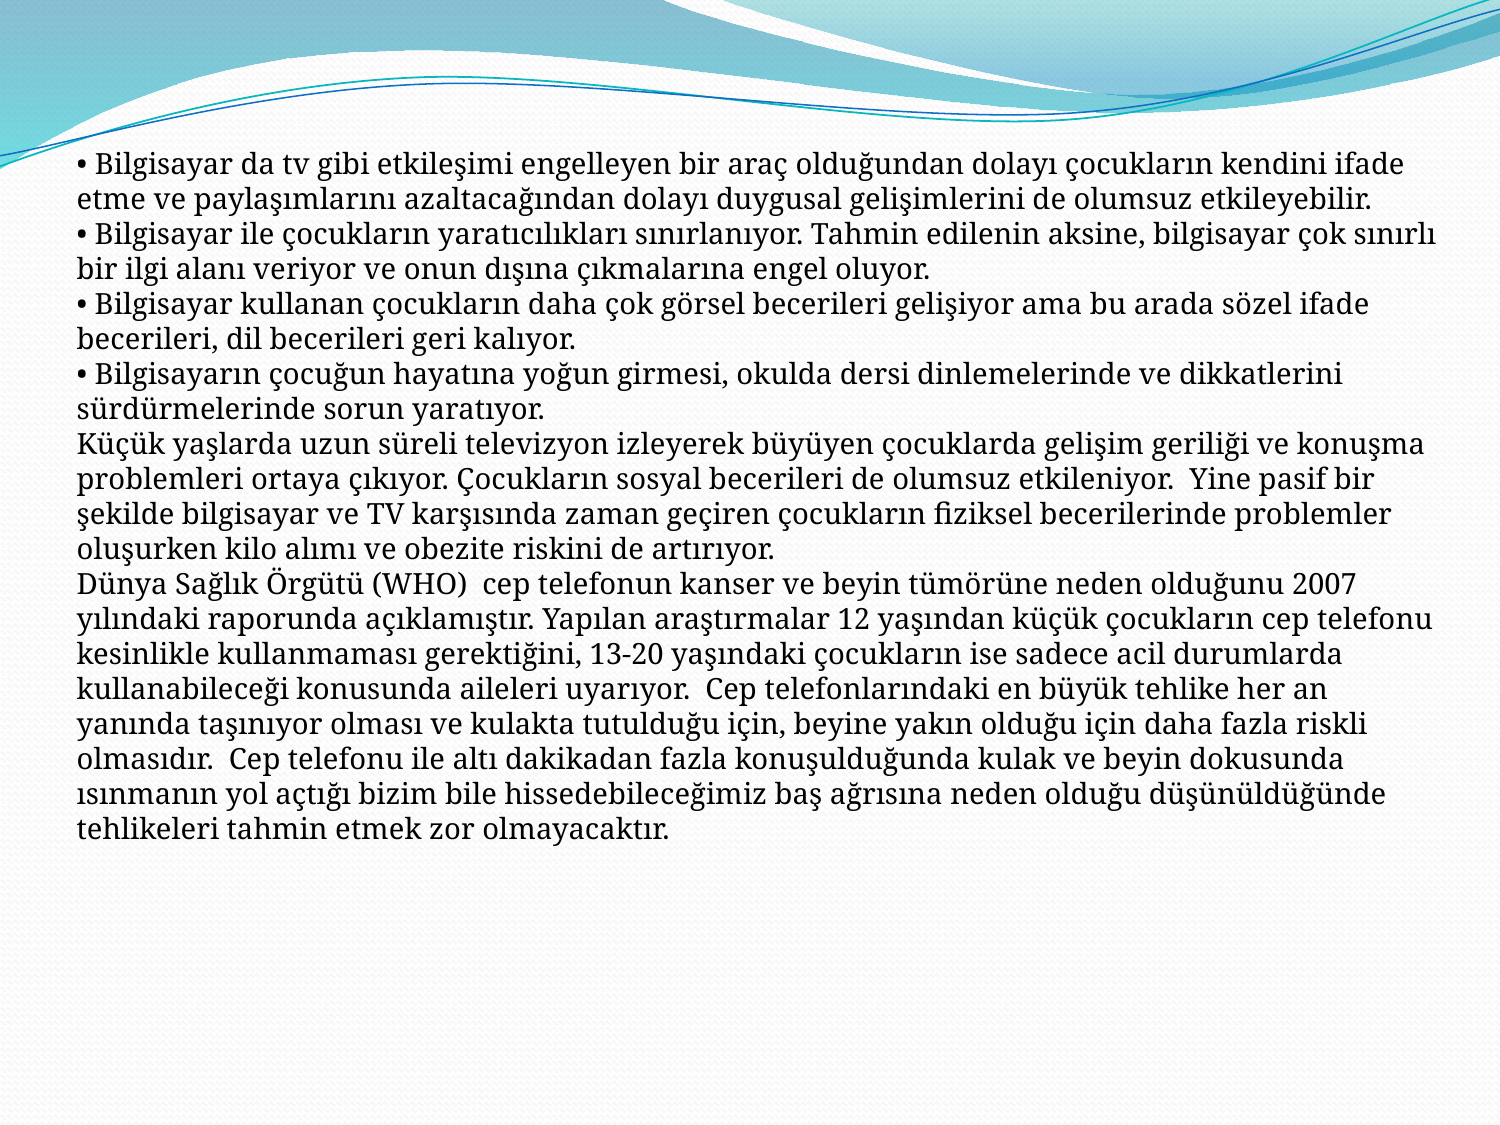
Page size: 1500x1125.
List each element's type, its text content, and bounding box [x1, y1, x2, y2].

title • Bilgisayar da tv gibi etkileşimi engelleyen bir araç olduğundan dolayı çocukların kendini ifade etme ve paylaşımlarını azaltacağından dolayı duygusal gelişimlerini de olumsuz etkileyebilir. • Bilgisayar ile çocukların yaratıcılıkları sınırlanıyor. Tahmin edilenin aksine, bilgisayar çok sınırlı bir ilgi alanı veriyor ve onun dışına çıkmalarına engel oluyor. • Bilgisayar kullanan çocukların daha çok görsel becerileri gelişiyor ama bu arada sözel ifade becerileri, dil becerileri geri kalıyor. • Bilgisayarın çocuğun hayatına yoğun girmesi, okulda dersi dinlemelerinde ve dikkatlerini sürdürmelerinde sorun yaratıyor. Küçük yaşlarda uzun süreli televizyon izleyerek büyüyen çocuklarda gelişim geriliği ve konuşma problemleri ortaya çıkıyor. Çocukların sosyal becerileri de olumsuz etkileniyor. Yine pasif bir şekilde bilgisayar ve TV karşısında zaman geçiren çocukların fiziksel becerilerinde problemler oluşurken kilo alımı ve obezite riskini de artırıyor. Dünya Sağlık Örgütü (WHO) cep telefonun kanser ve beyin tümörüne neden olduğunu 2007 yılındaki raporunda açıklamıştır. Yapılan araştırmalar 12 yaşından küçük çocukların cep telefonu kesinlikle kullanmaması gerektiğini, 13-20 yaşındaki çocukların ise sadece acil durumlarda kullanabileceği konusunda aileleri uyarıyor. Cep telefonlarındaki en büyük tehlike her an yanında taşınıyor olması ve kulakta tutulduğu için, beyine yakın olduğu için daha fazla riskli olmasıdır. Cep telefonu ile altı dakikadan fazla konuşulduğunda kulak ve beyin dokusunda ısınmanın yol açtığı bizim bile hissedebileceğimiz baş ağrısına neden olduğu düşünüldüğünde tehlikeleri tahmin etmek zor olmayacaktır. [76, 692, 1440, 880]
